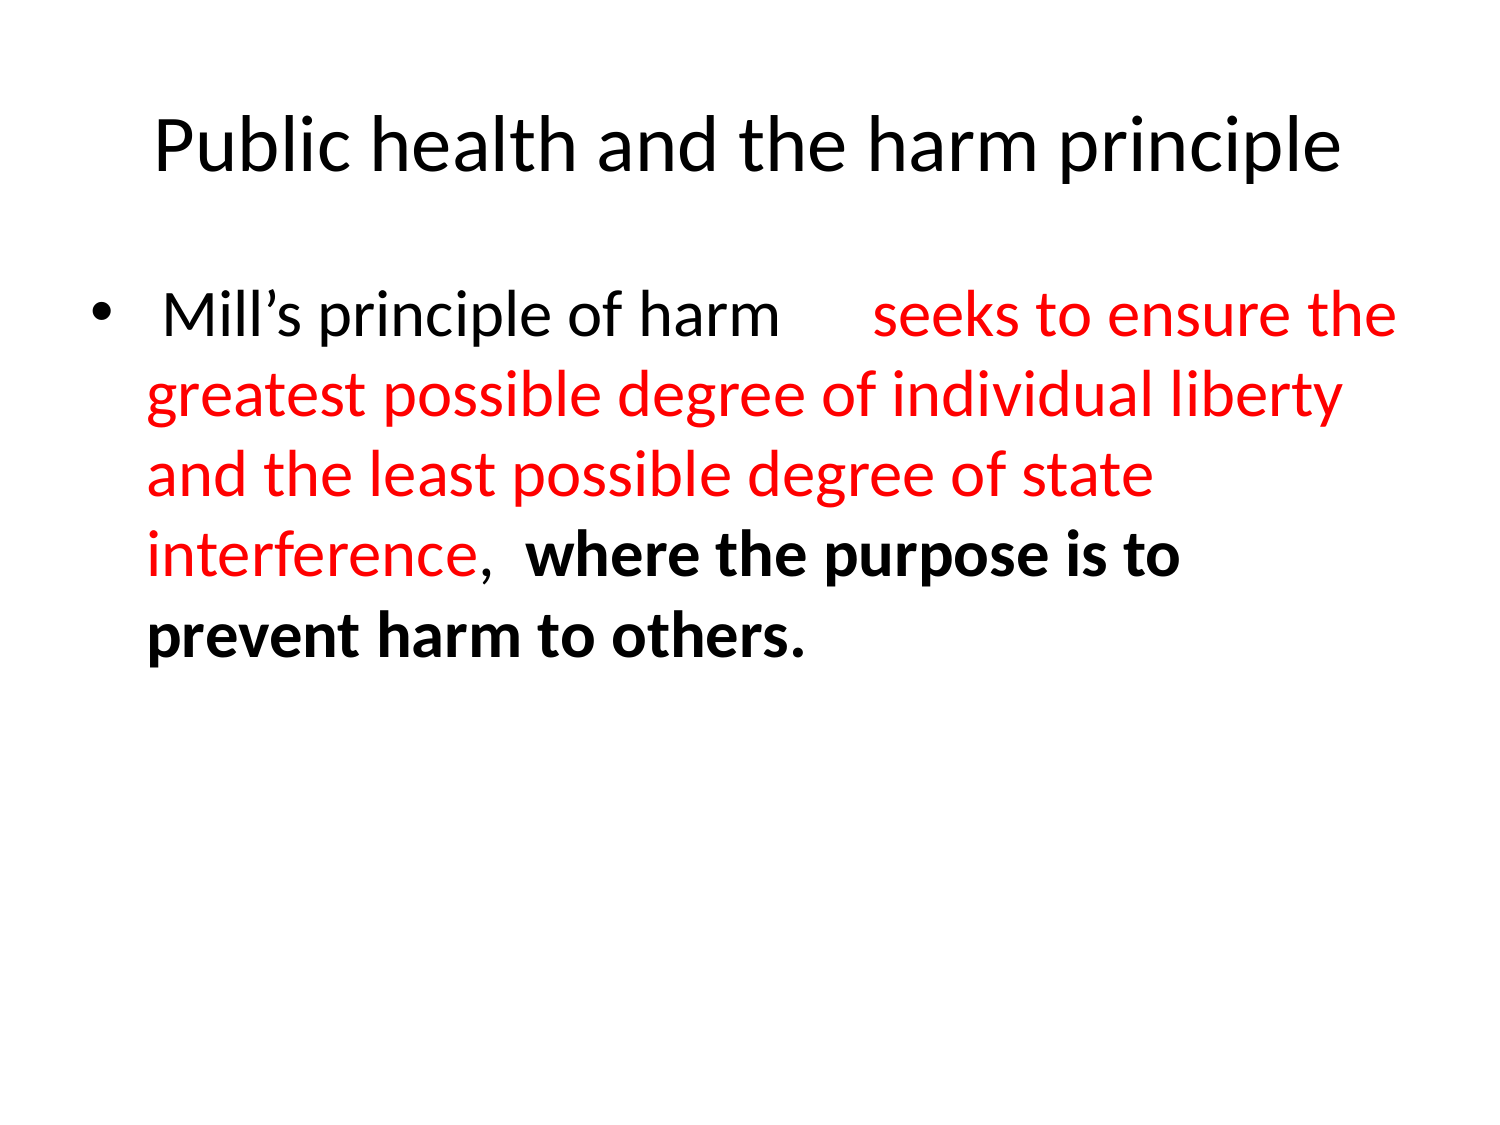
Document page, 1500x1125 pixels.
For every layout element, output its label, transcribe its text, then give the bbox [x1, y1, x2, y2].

title Public health and the harm principle [75, 45, 1425, 233]
list Mill’s principle of harm seeks to ensure the greatest possible degree of individual liberty and the least possible degree of state interference, where the purpose is to prevent harm to others. [75, 262, 1425, 1005]
